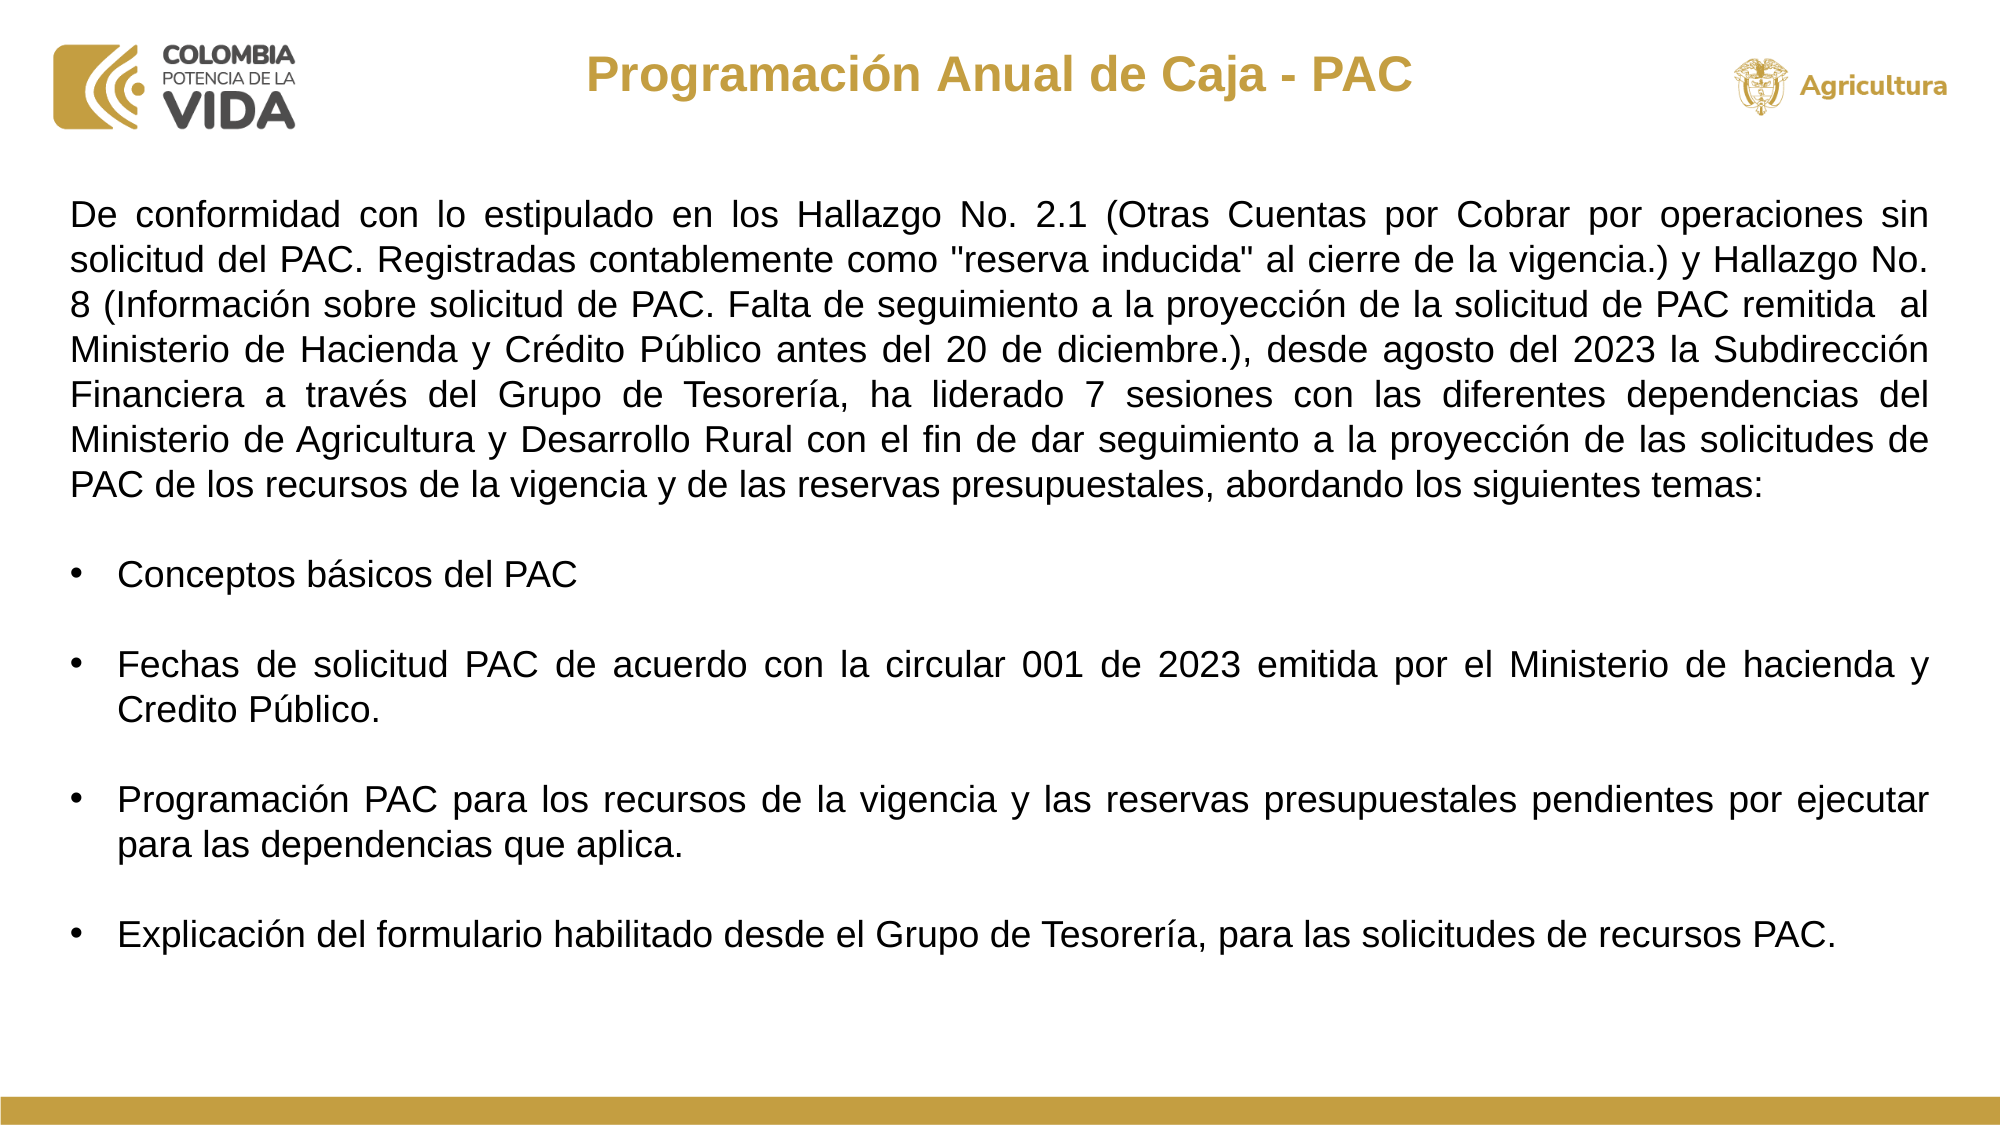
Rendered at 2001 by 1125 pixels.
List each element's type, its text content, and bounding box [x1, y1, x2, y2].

text_box De conformidad con lo estipulado en los Hallazgo No. 2.1 (Otras Cuentas por Cobrar por operaciones sin solicitud del PAC. Registradas contablemente como "reserva inducida" al cierre de la vigencia.) y Hallazgo No. 8 (Información sobre solicitud de PAC. Falta de seguimiento a la proyección de la solicitud de PAC remitida al Ministerio de Hacienda y Crédito Público antes del 20 de diciembre.), desde agosto del 2023 la Subdirección Financiera a través del Grupo de Tesorería, ha liderado 7 sesiones con las diferentes dependencias del Ministerio de Agricultura y Desarrollo Rural con el fin de dar seguimiento a la proyección de las solicitudes de PAC de los recursos de la vigencia y de las reservas presupuestales, abordando los siguientes temas: Conceptos básicos del PAC Fechas de solicitud PAC de acuerdo con la circular 001 de 2023 emitida por el Ministerio de hacienda y Credito Público. Programación PAC para los recursos de la vigencia y las reservas presupuestales pendientes por ejecutar para las dependencias que aplica. Explicación del formulario habilitado desde el Grupo de Tesorería, para las solicitudes de recursos PAC. [55, 182, 1945, 963]
subtitle Programación Anual de Caja - PAC [238, 40, 1762, 117]
picture [0, 0, 2000, 1125]
